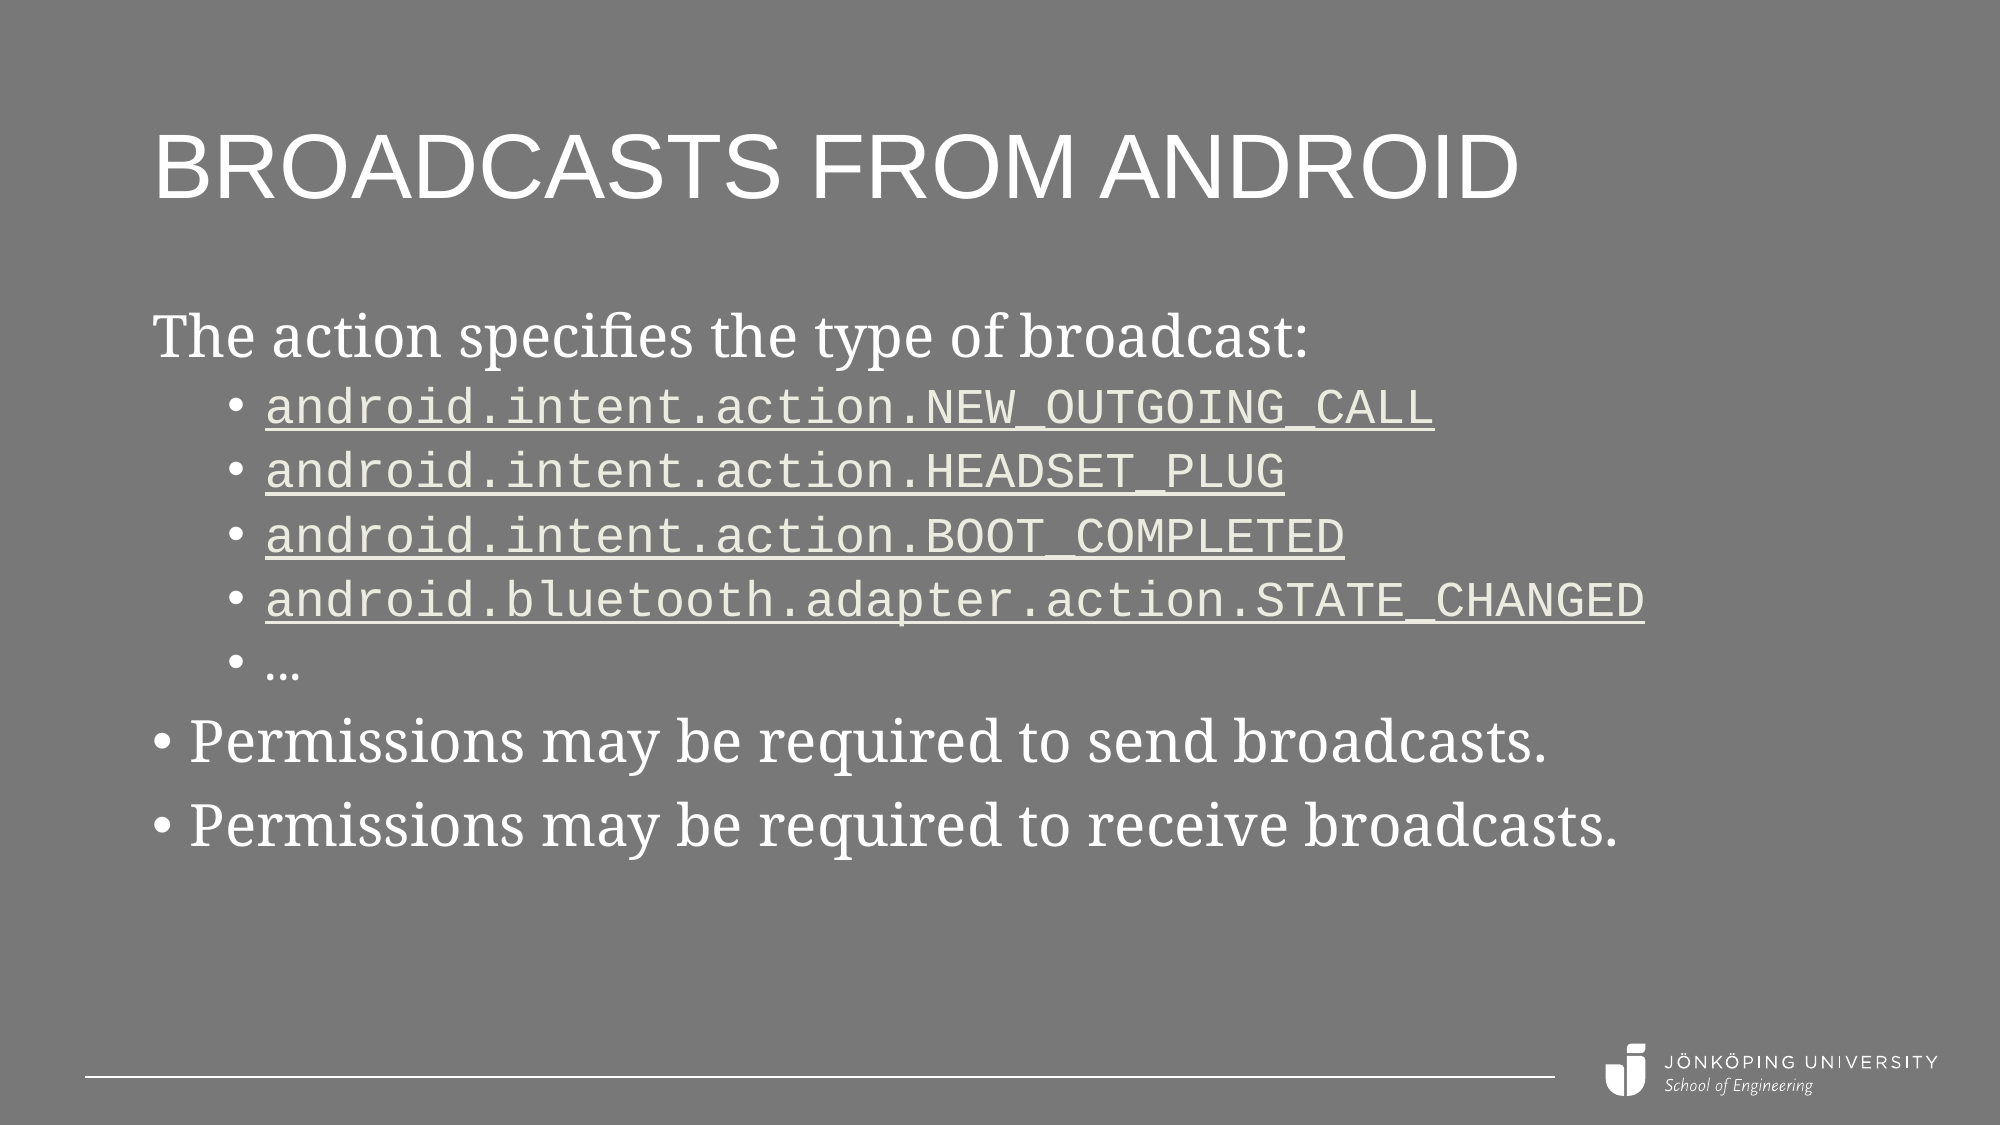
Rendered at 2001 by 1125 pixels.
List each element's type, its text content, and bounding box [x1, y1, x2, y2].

title Broadcasts from Android [137, 59, 1863, 278]
list The action specifies the type of broadcast: android.intent.action.NEW_OUTGOING_CALL android.intent.action.HEADSET_PLUG android.intent.action.BOOT_COMPLETED android.bluetooth.adapter.action.STATE_CHANGED ... Permissions may be required to send broadcasts. Permissions may be required to receive broadcasts. [137, 299, 1863, 1014]
